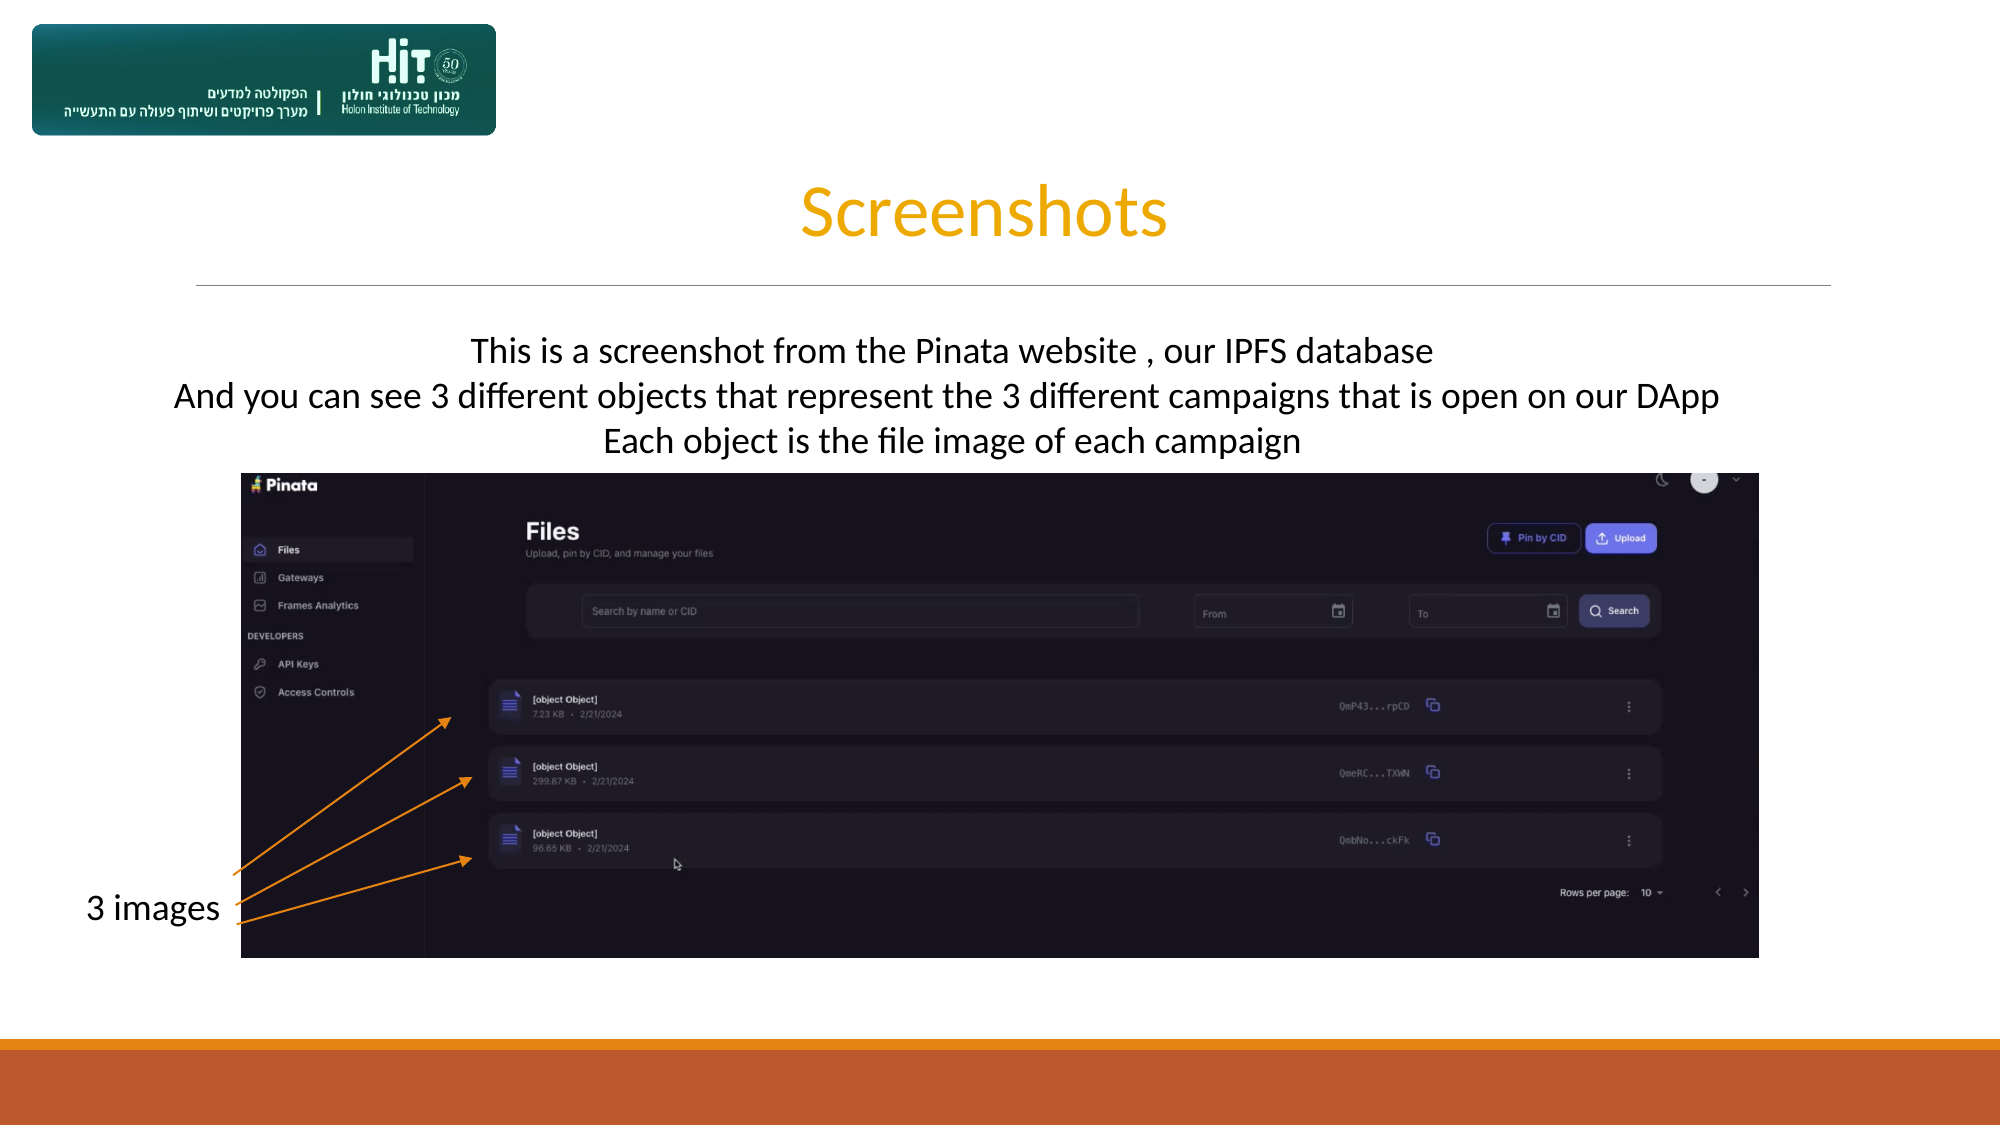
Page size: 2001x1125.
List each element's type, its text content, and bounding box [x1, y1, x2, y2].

text_box 3 images [71, 875, 236, 935]
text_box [236, 776, 473, 856]
text_box Screenshots [598, 154, 1372, 260]
text_box This is a screenshot from the Pinata website , our IPFS database And you can see 3 different objects that represent the 3 different campaigns that is open on our DApp Each object is the file image of each campaign [159, 318, 1737, 468]
picture [0, 0, 529, 167]
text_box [236, 857, 473, 925]
picture [240, 472, 1760, 958]
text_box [232, 716, 453, 861]
